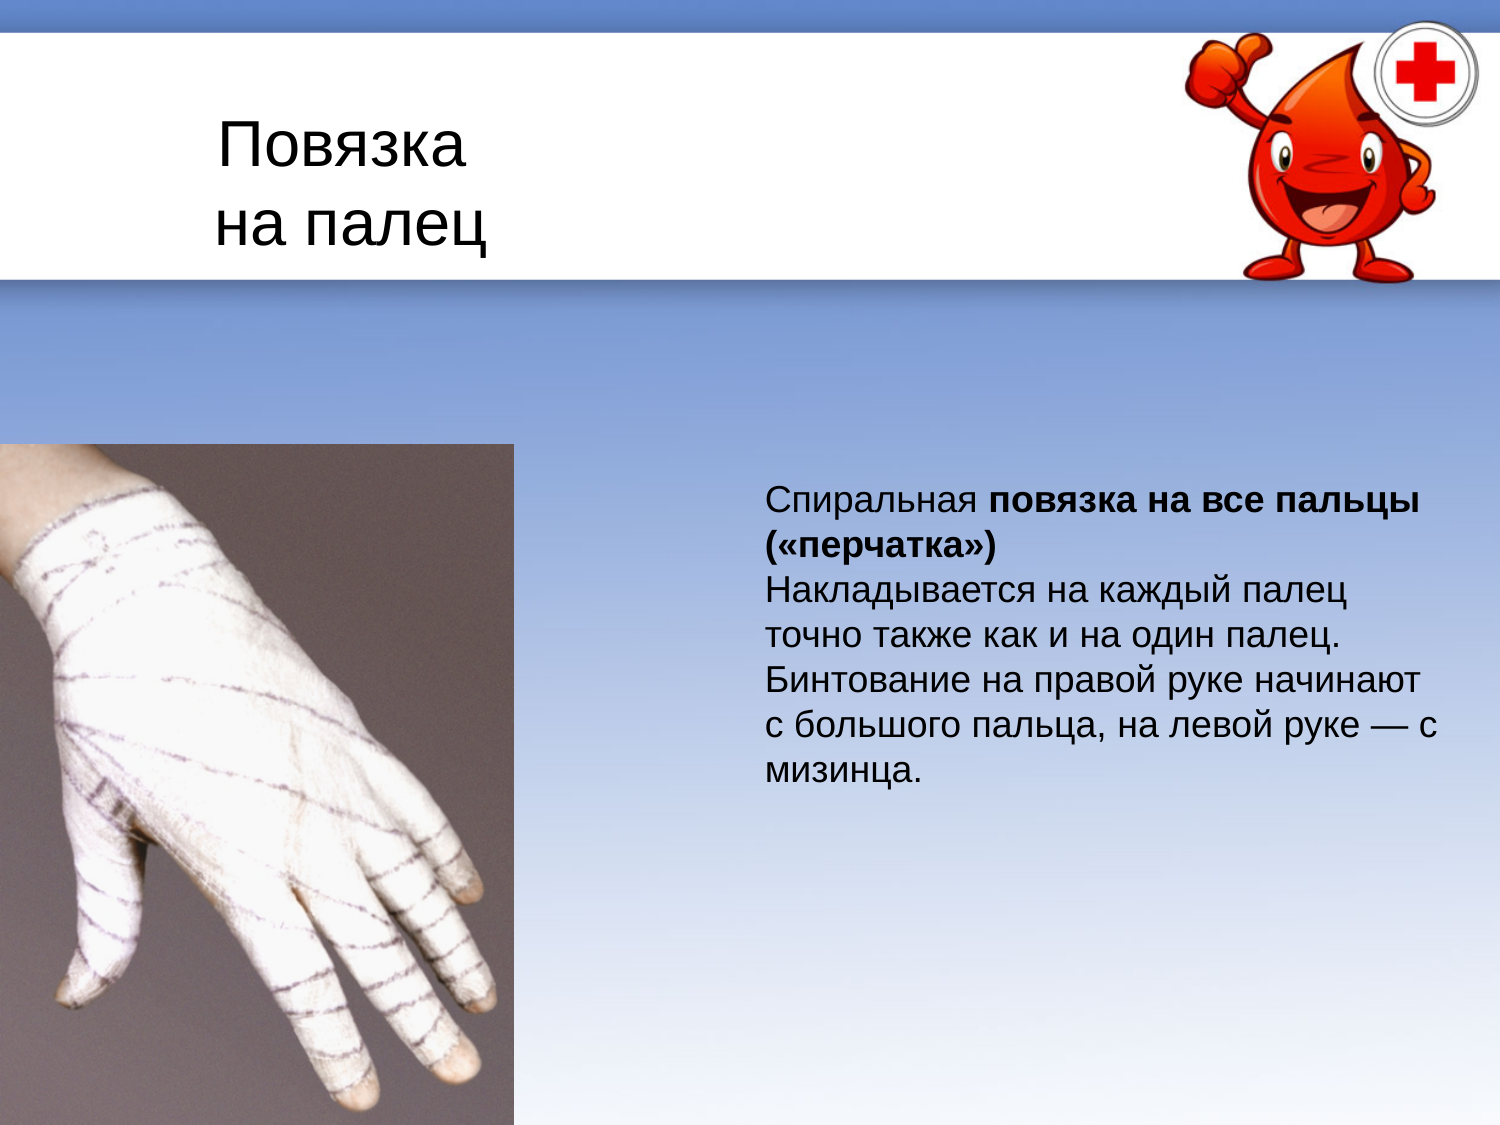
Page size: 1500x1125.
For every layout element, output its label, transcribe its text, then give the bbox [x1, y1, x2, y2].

text_box Спиральная повязка на все пальцы («перчатка») Накладывается на каждый палец точно также как и на один палец. Бинтование на правой руке начинают с большого пальца, на левой руке — с мизинца. [750, 467, 1459, 798]
picture [0, 0, 1500, 1125]
list [74, 326, 1426, 1006]
title Повязка на палец [140, 93, 563, 267]
